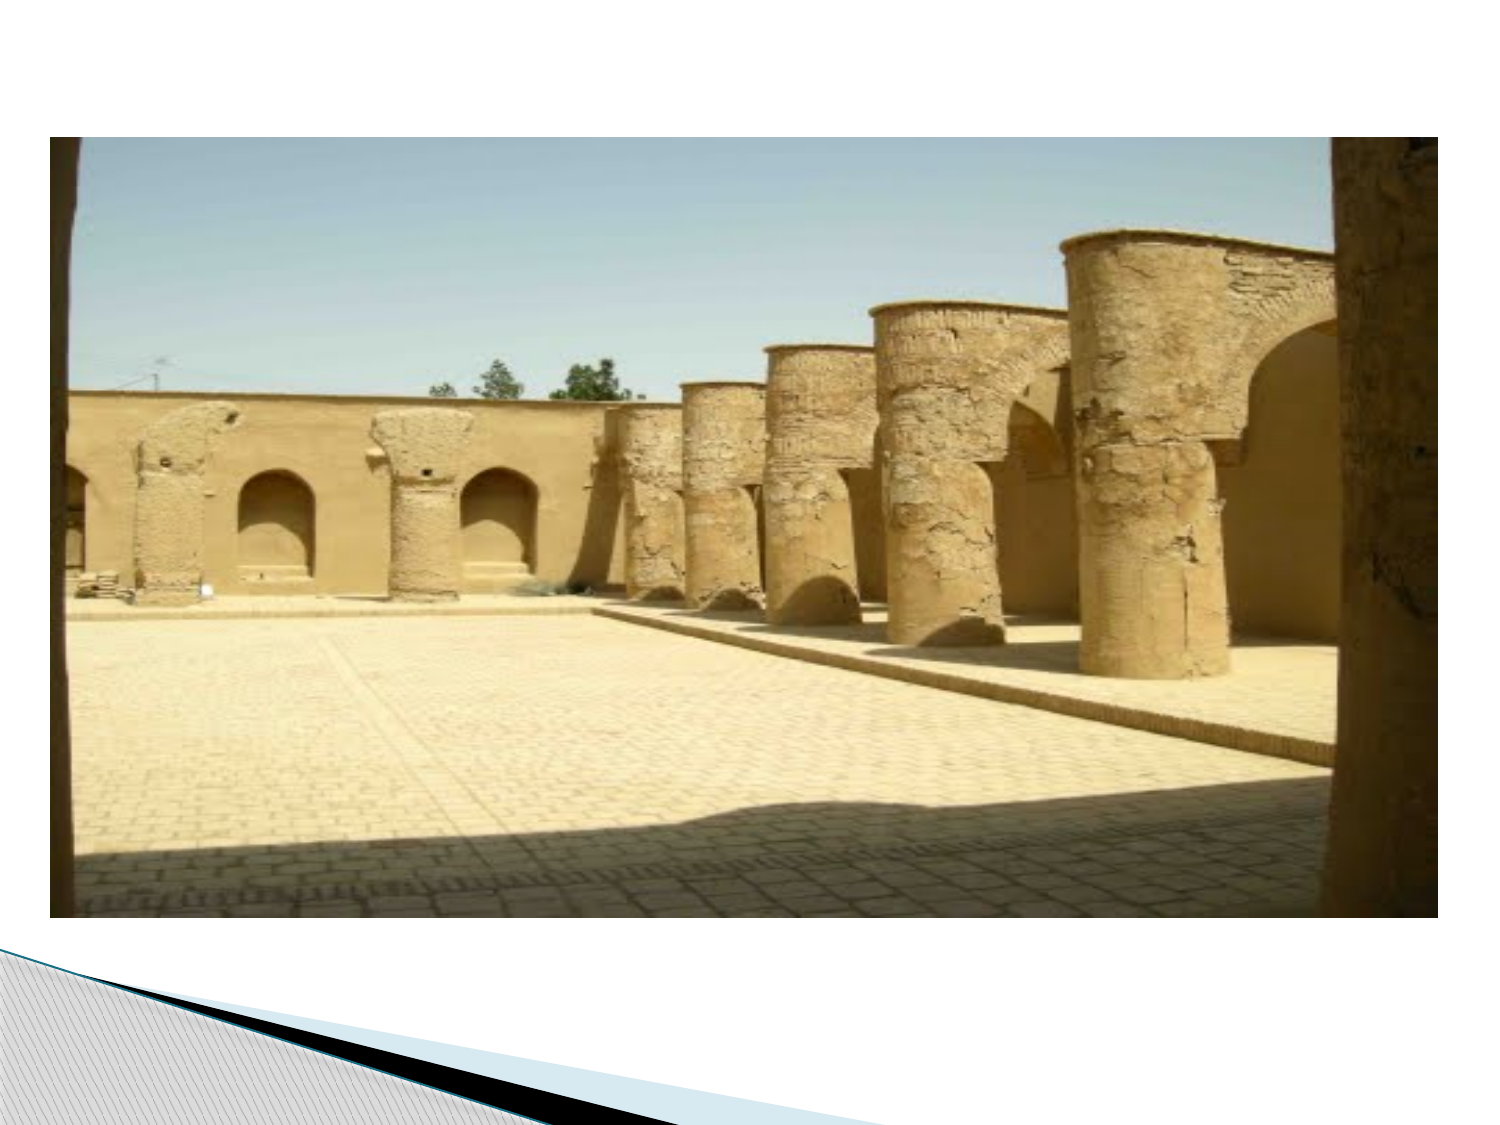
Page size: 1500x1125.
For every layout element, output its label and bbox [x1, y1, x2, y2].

picture [49, 137, 1438, 919]
